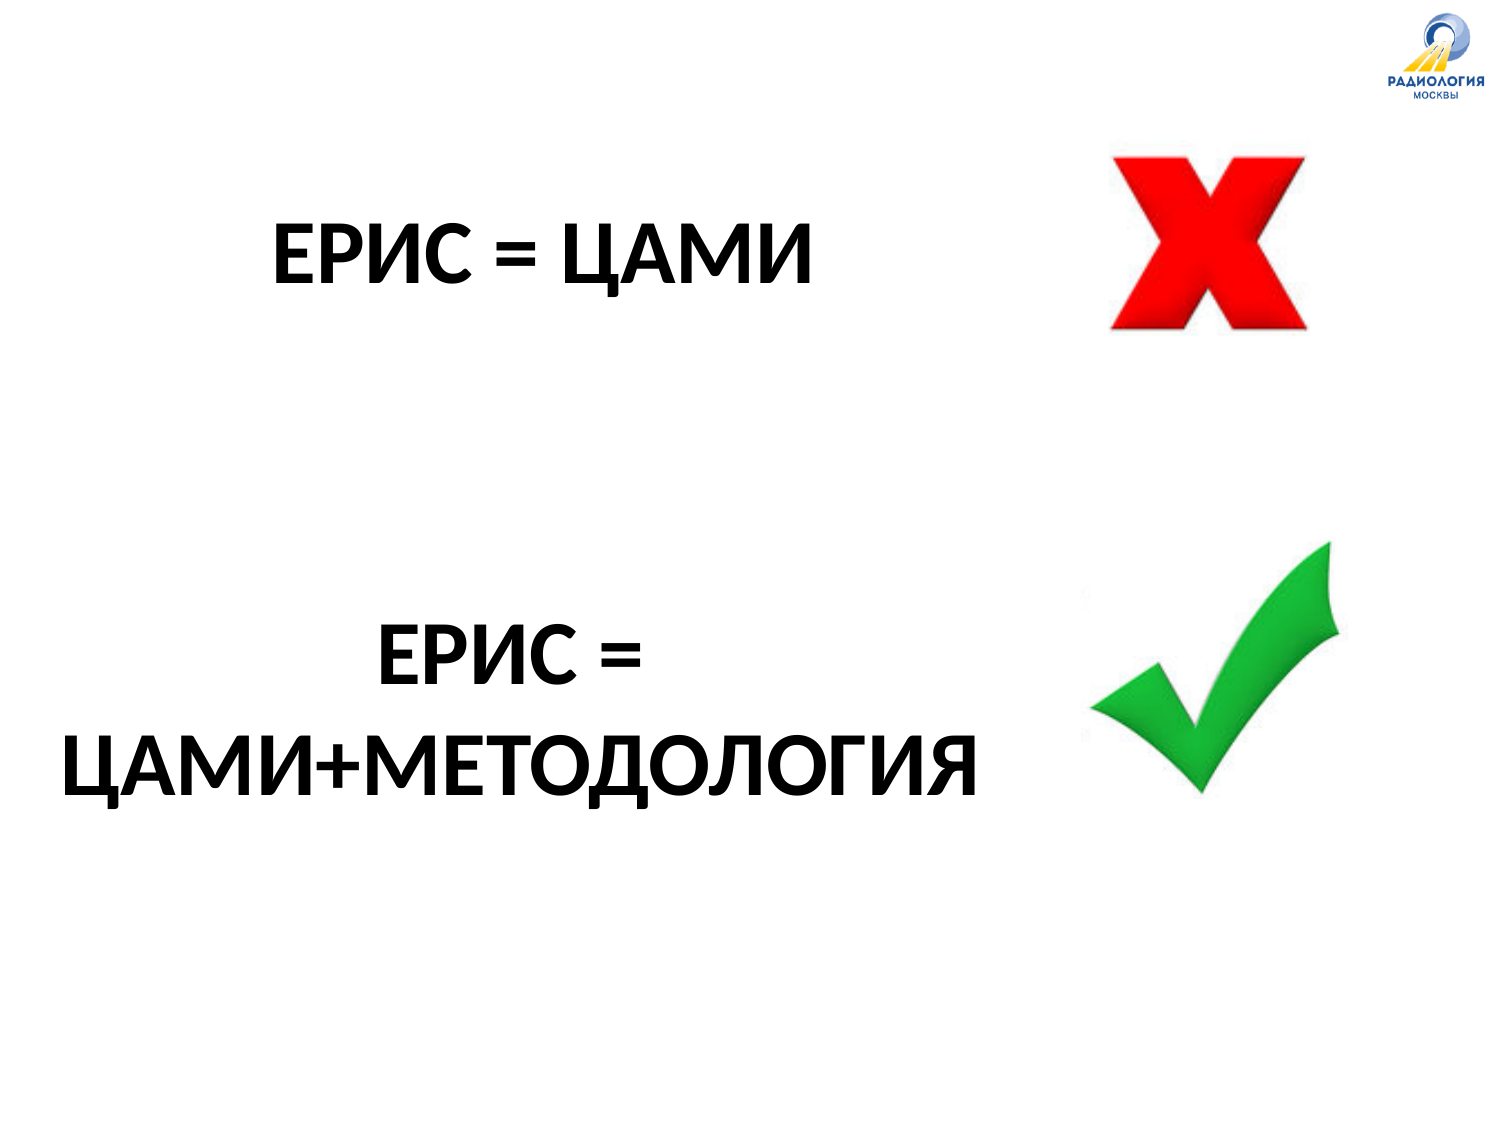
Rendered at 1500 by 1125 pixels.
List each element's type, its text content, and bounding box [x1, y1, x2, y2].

picture [1092, 136, 1311, 339]
picture [1375, 0, 1500, 112]
text_box ЕРИС = ЦАМИ [256, 184, 832, 310]
picture [1080, 526, 1349, 799]
text_box ЕРИС = ЦАМИ+МЕТОДОЛОГИЯ [45, 586, 996, 821]
